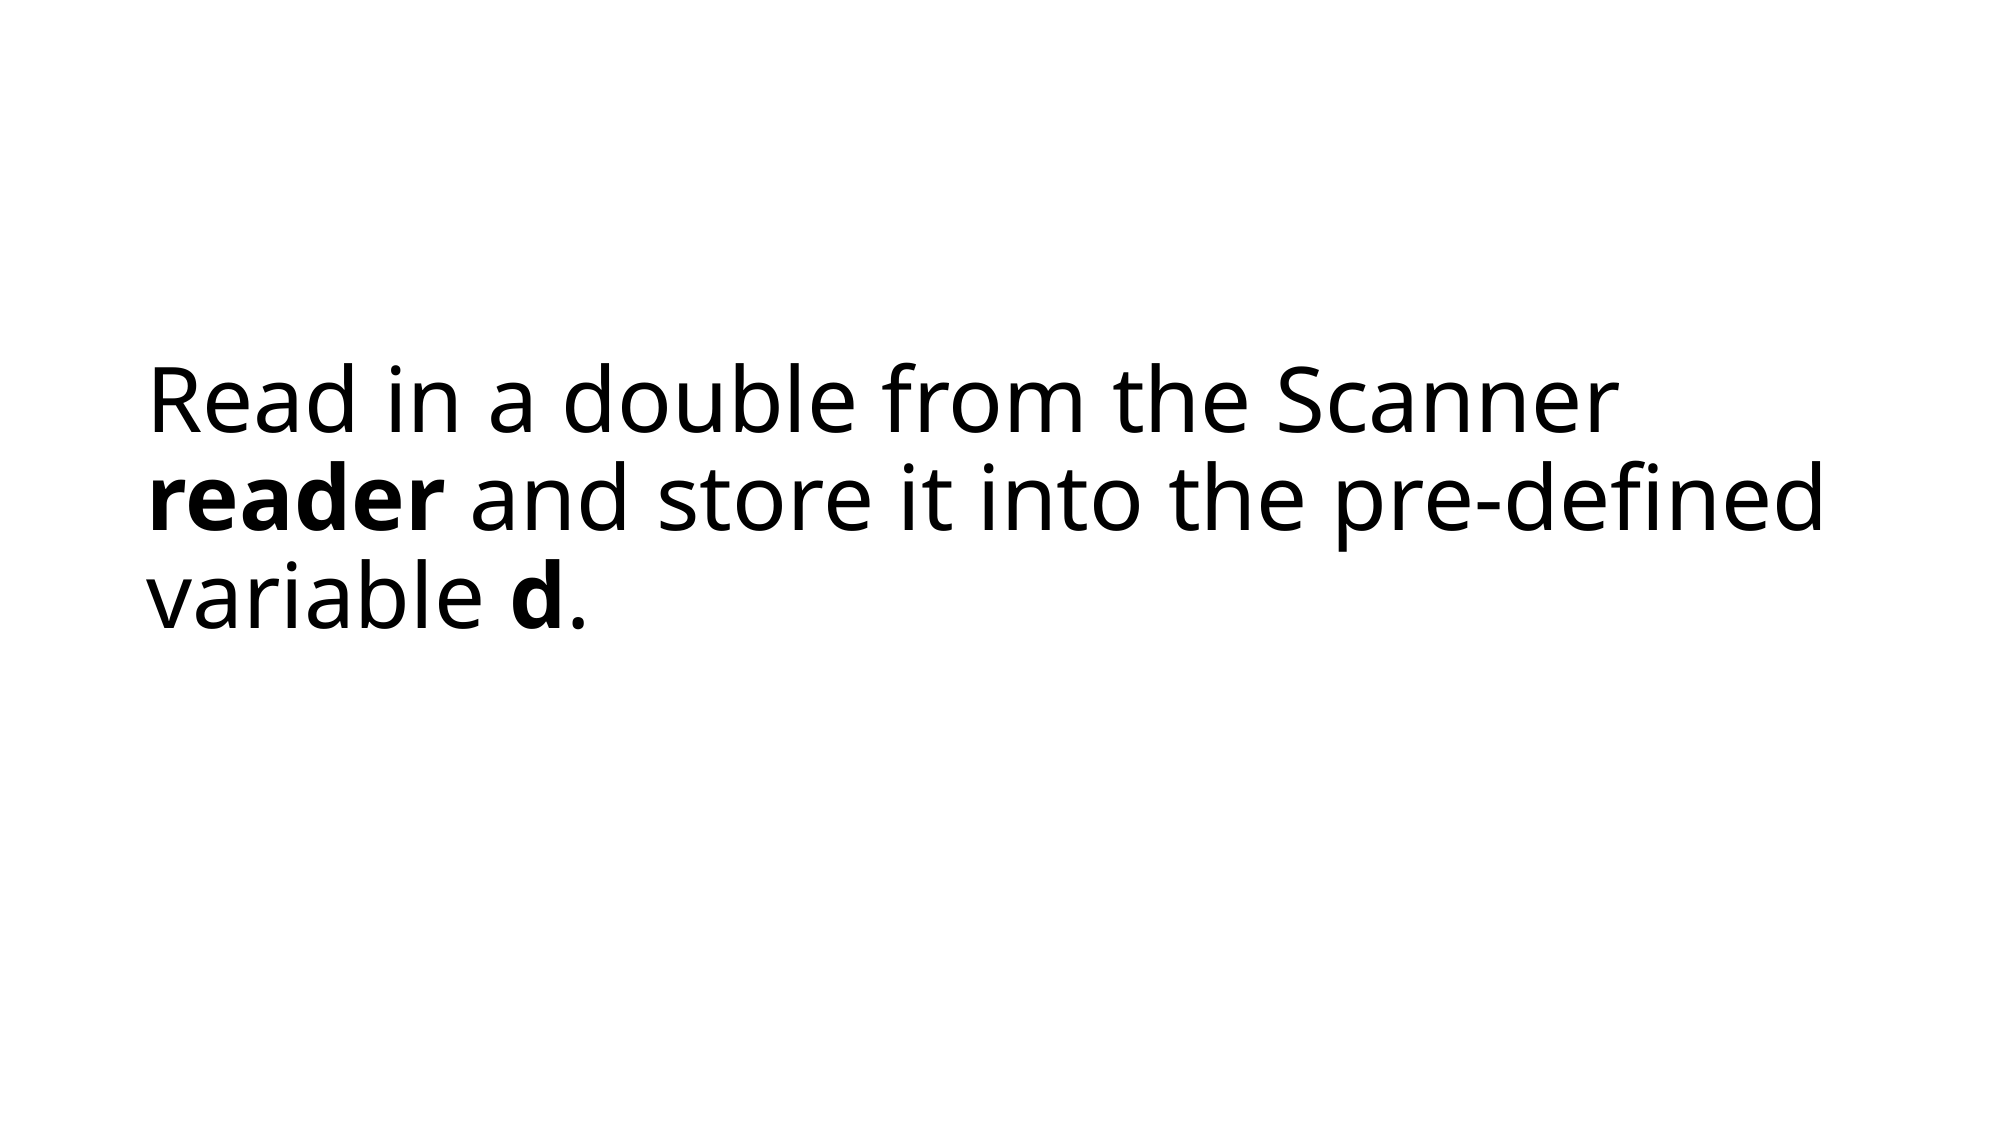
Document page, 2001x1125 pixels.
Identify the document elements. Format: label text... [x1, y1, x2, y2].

title Read in a double from the Scanner reader and store it into the pre-defined variable d. [131, 345, 1857, 657]
